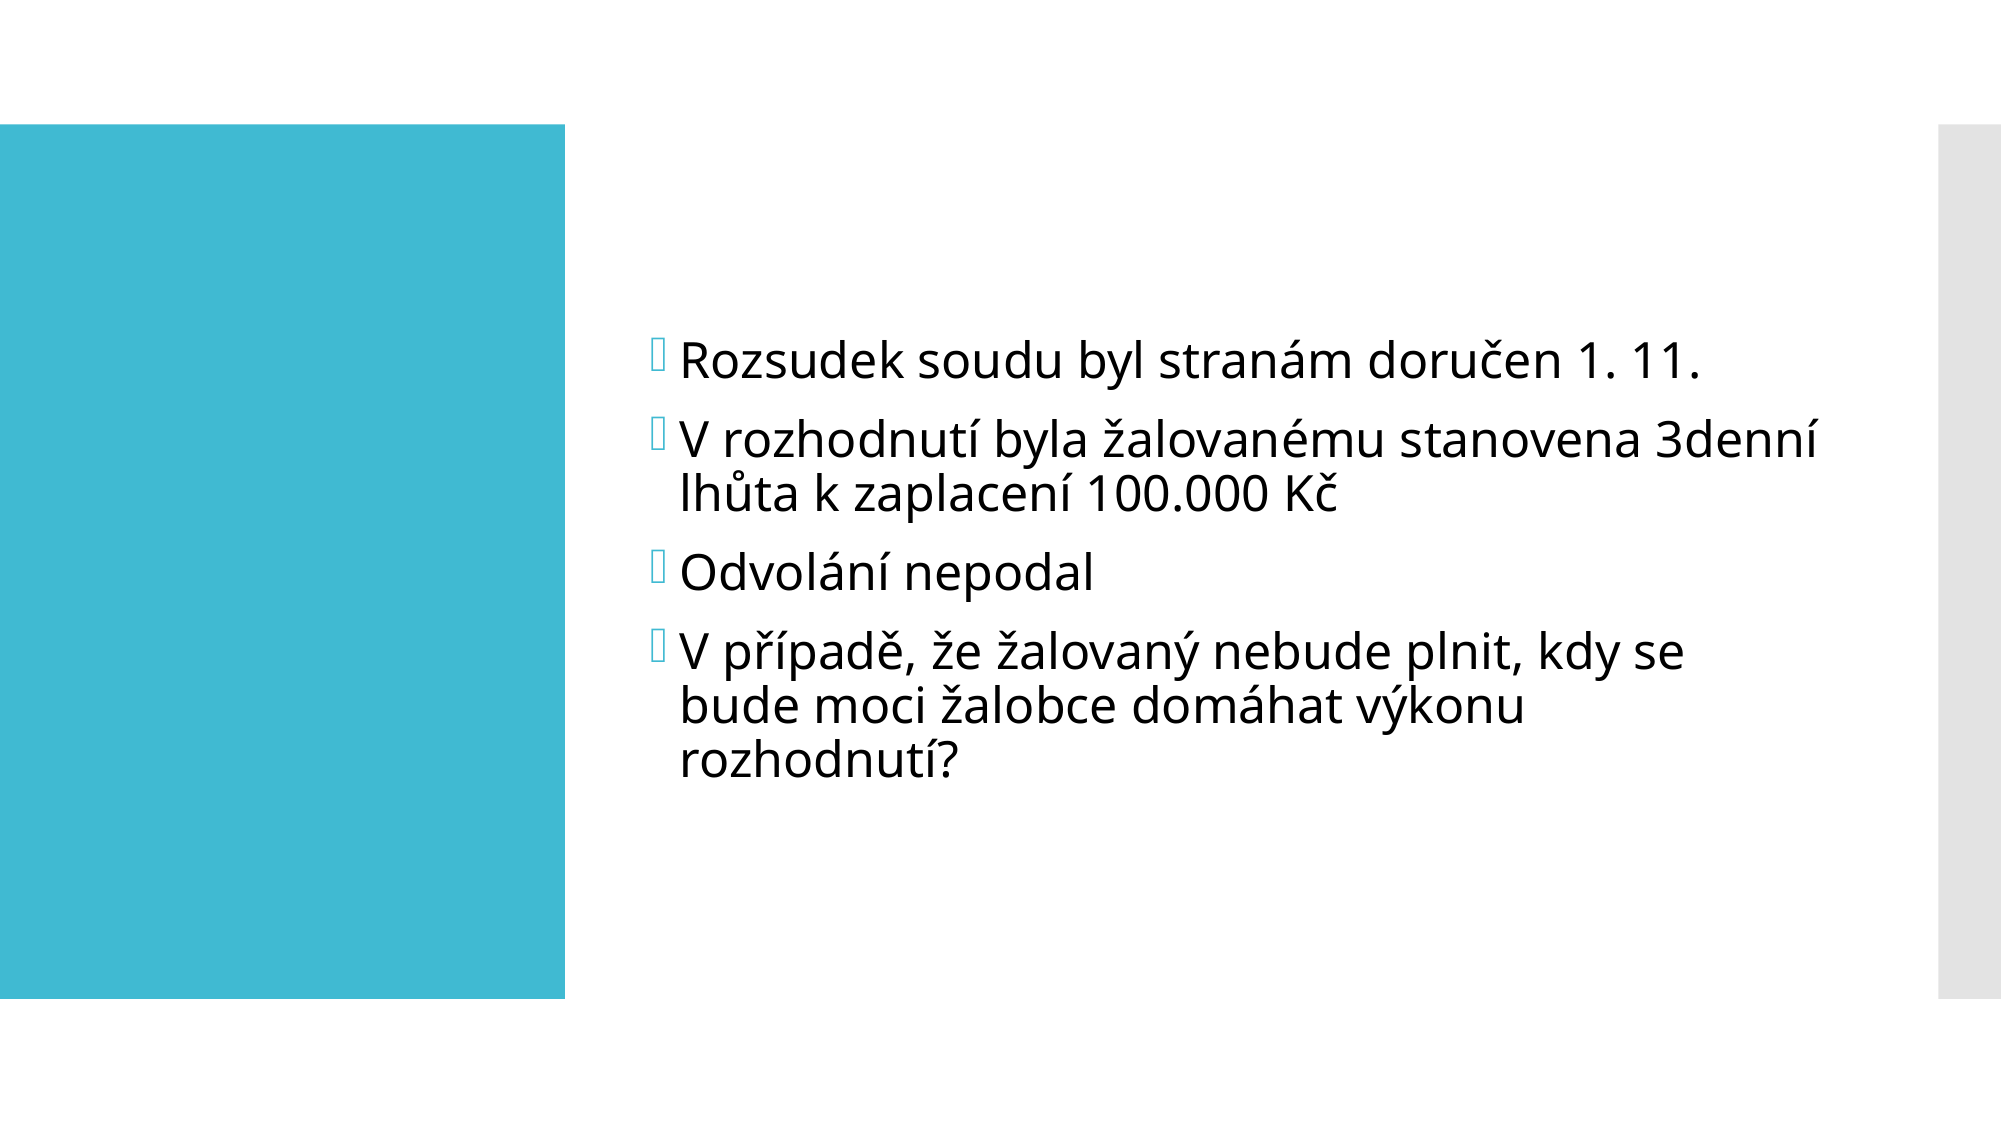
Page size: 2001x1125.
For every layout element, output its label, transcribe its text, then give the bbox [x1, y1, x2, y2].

list Rozsudek soudu byl stranám doručen 1. 11. V rozhodnutí byla žalovanému stanovena 3denní lhůta k zaplacení 100.000 Kč Odvolání nepodal V případě, že žalovaný nebude plnit, kdy se bude moci žalobce domáhat výkonu rozhodnutí? [634, 141, 1835, 982]
